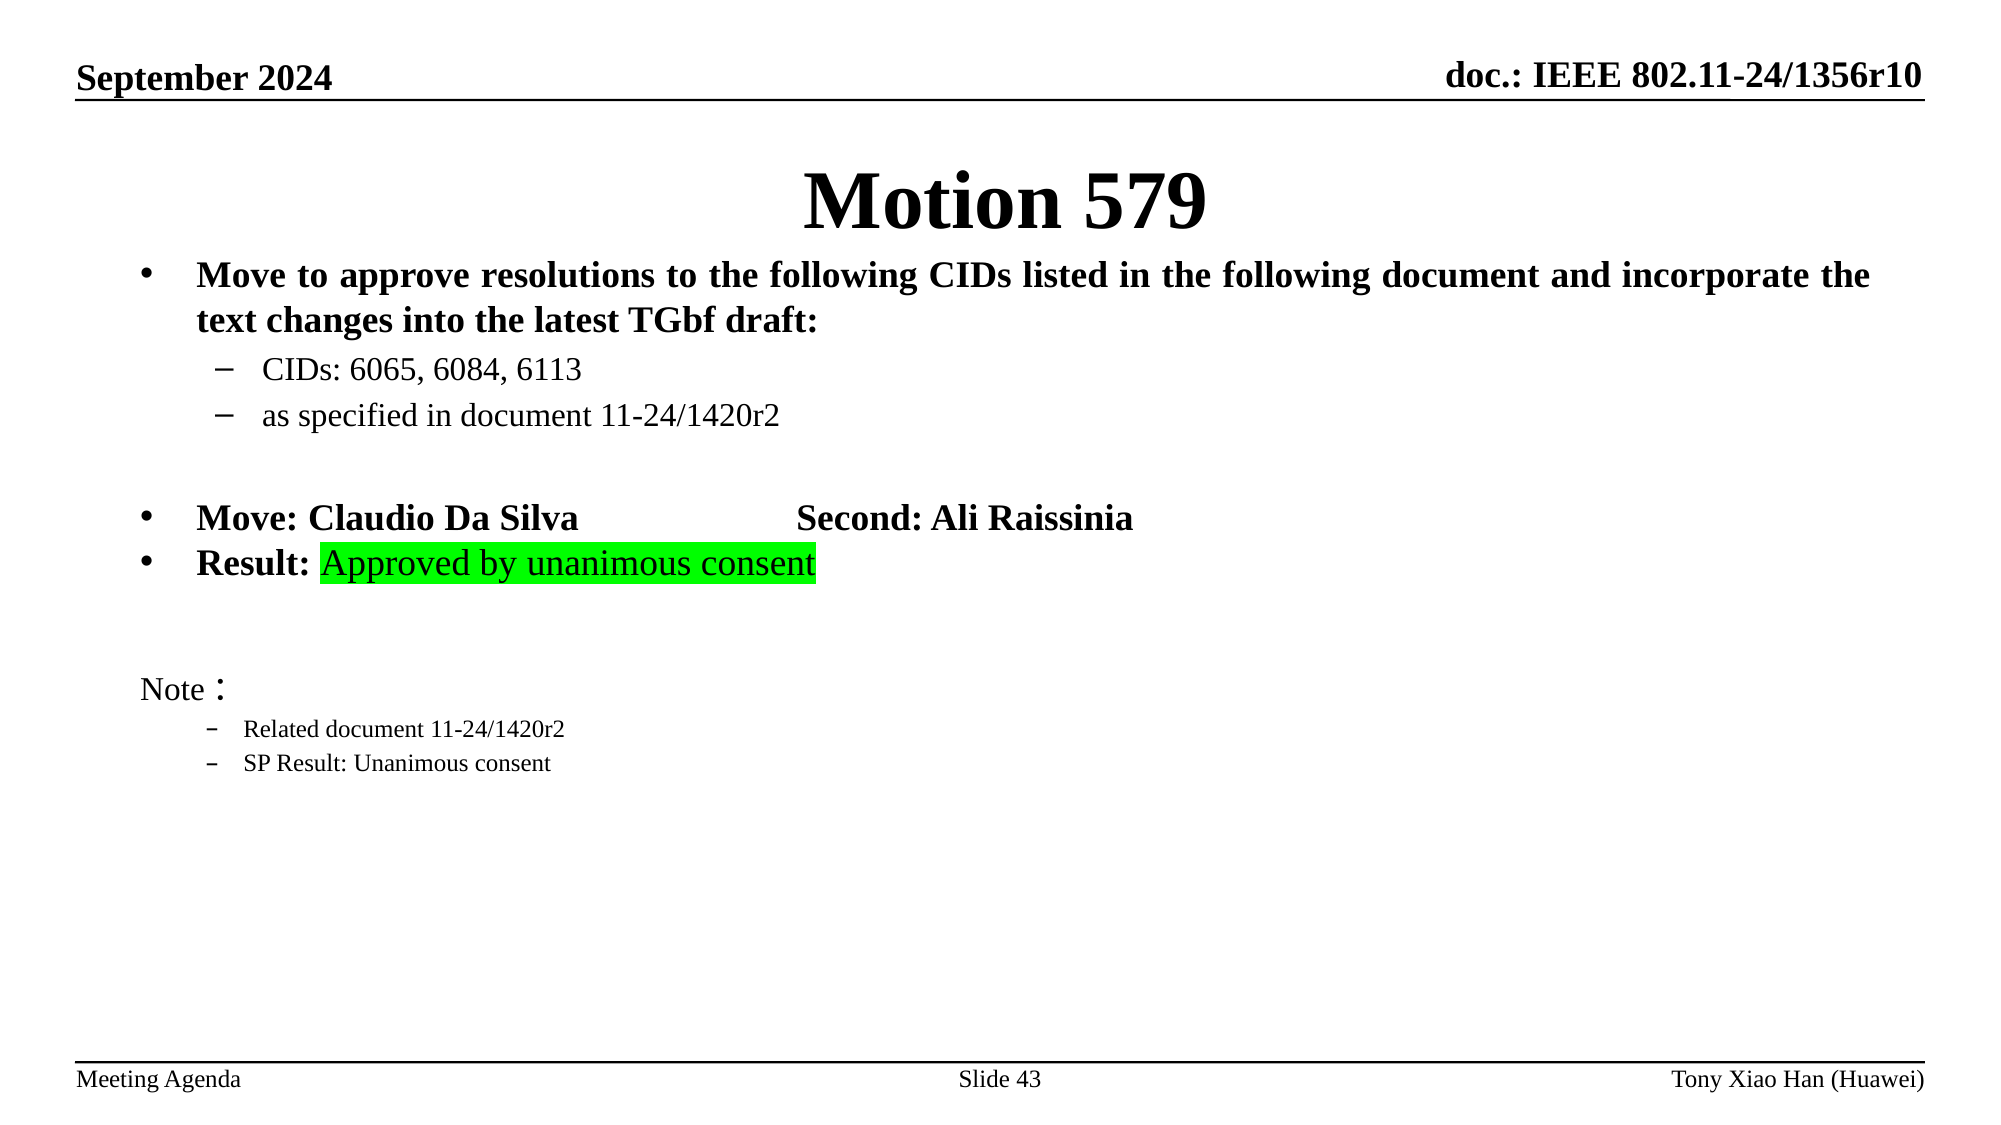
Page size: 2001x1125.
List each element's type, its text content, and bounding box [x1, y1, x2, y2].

text_box Move to approve resolutions to the following CIDs listed in the following document and incorporate the text changes into the latest TGbf draft: CIDs: 6065, 6084, 6113 as specified in document 11-24/1420r2 Move: Claudio Da Silva Second: Ali Raissinia Result: Approved by unanimous consent Note： Related document 11-24/1420r2 SP Result: Unanimous consent [125, 212, 1888, 988]
text_box Motion 579 [368, 137, 1644, 212]
